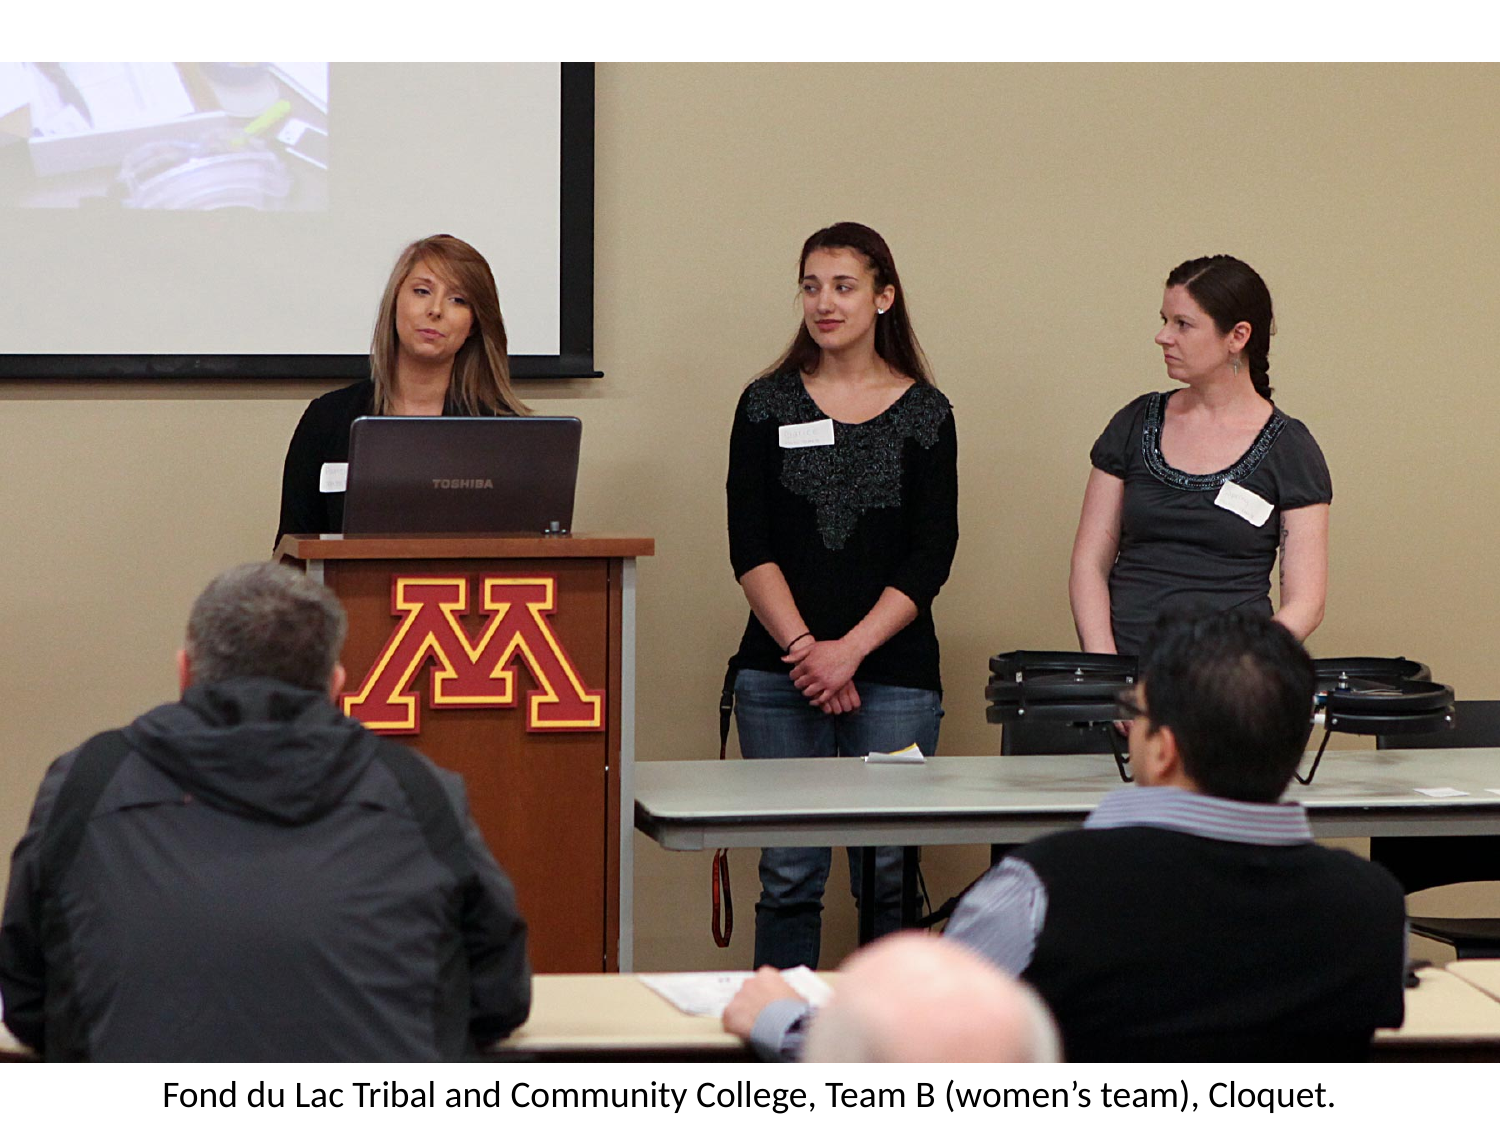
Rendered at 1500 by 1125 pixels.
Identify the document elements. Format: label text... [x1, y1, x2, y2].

text_box Fond du Lac Tribal and Community College, Team B (women’s team), Cloquet. [0, 1069, 1500, 1123]
picture [0, 62, 1500, 1063]
